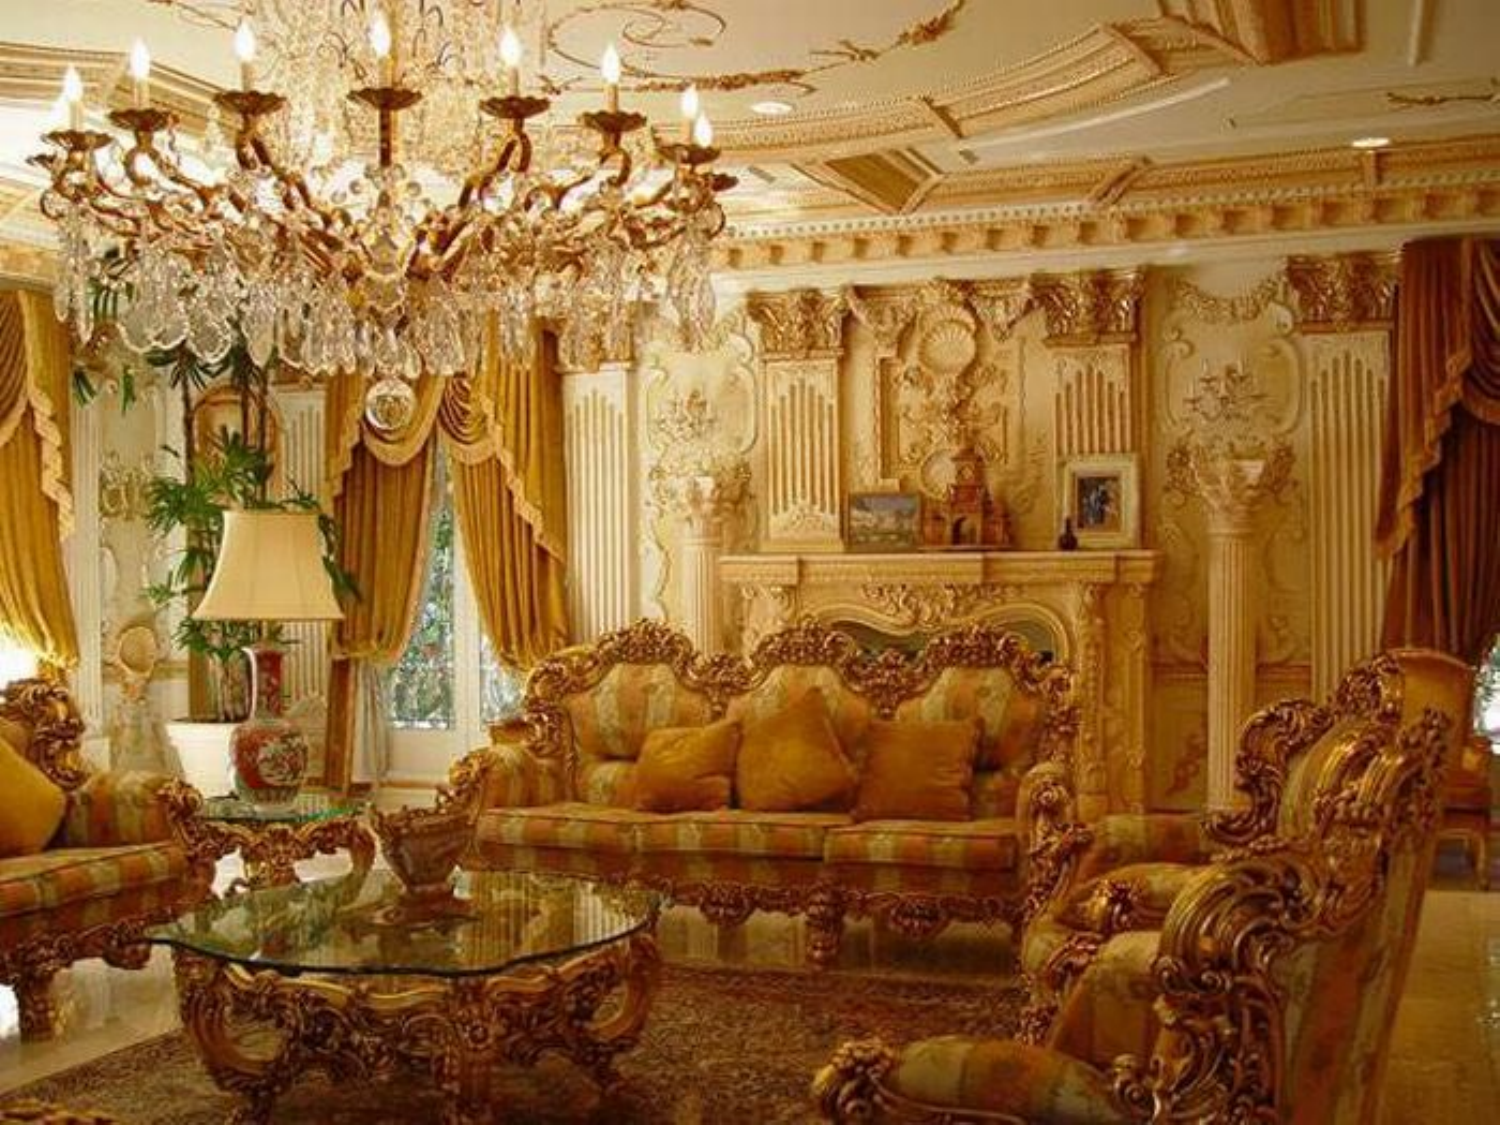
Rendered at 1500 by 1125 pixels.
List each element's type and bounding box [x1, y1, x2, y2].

list [0, 0, 1500, 1125]
